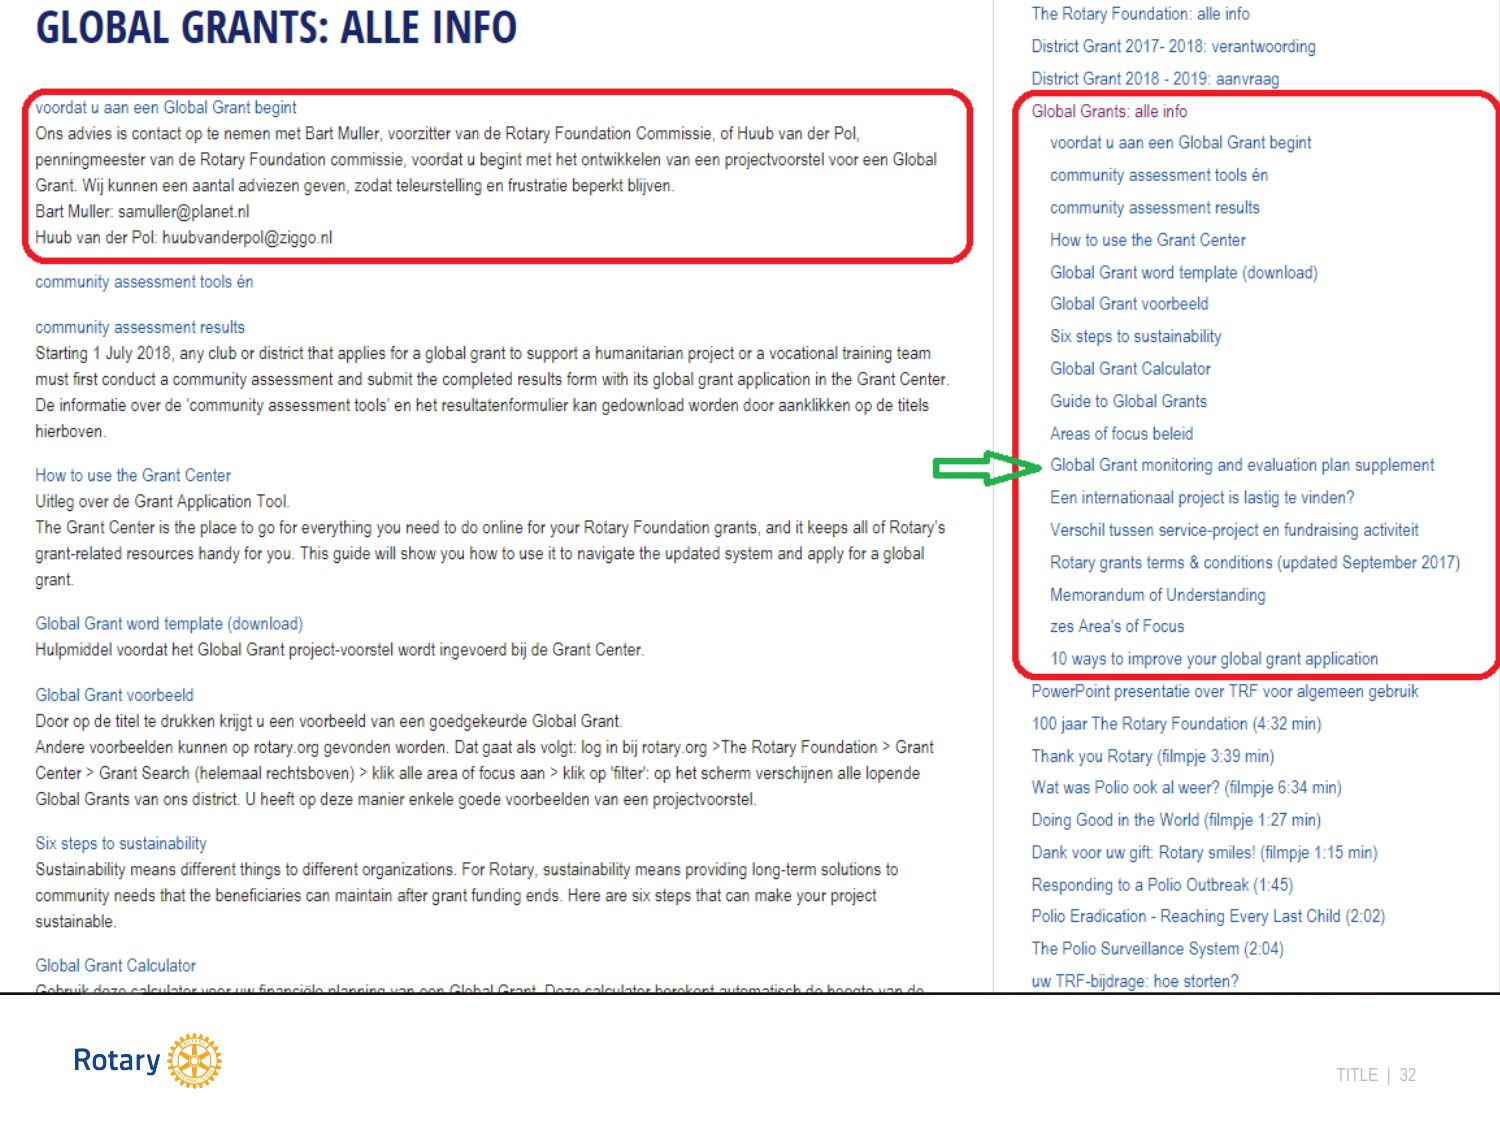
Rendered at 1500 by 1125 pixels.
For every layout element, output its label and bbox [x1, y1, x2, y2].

picture [0, 0, 1500, 996]
picture [75, 1033, 222, 1089]
